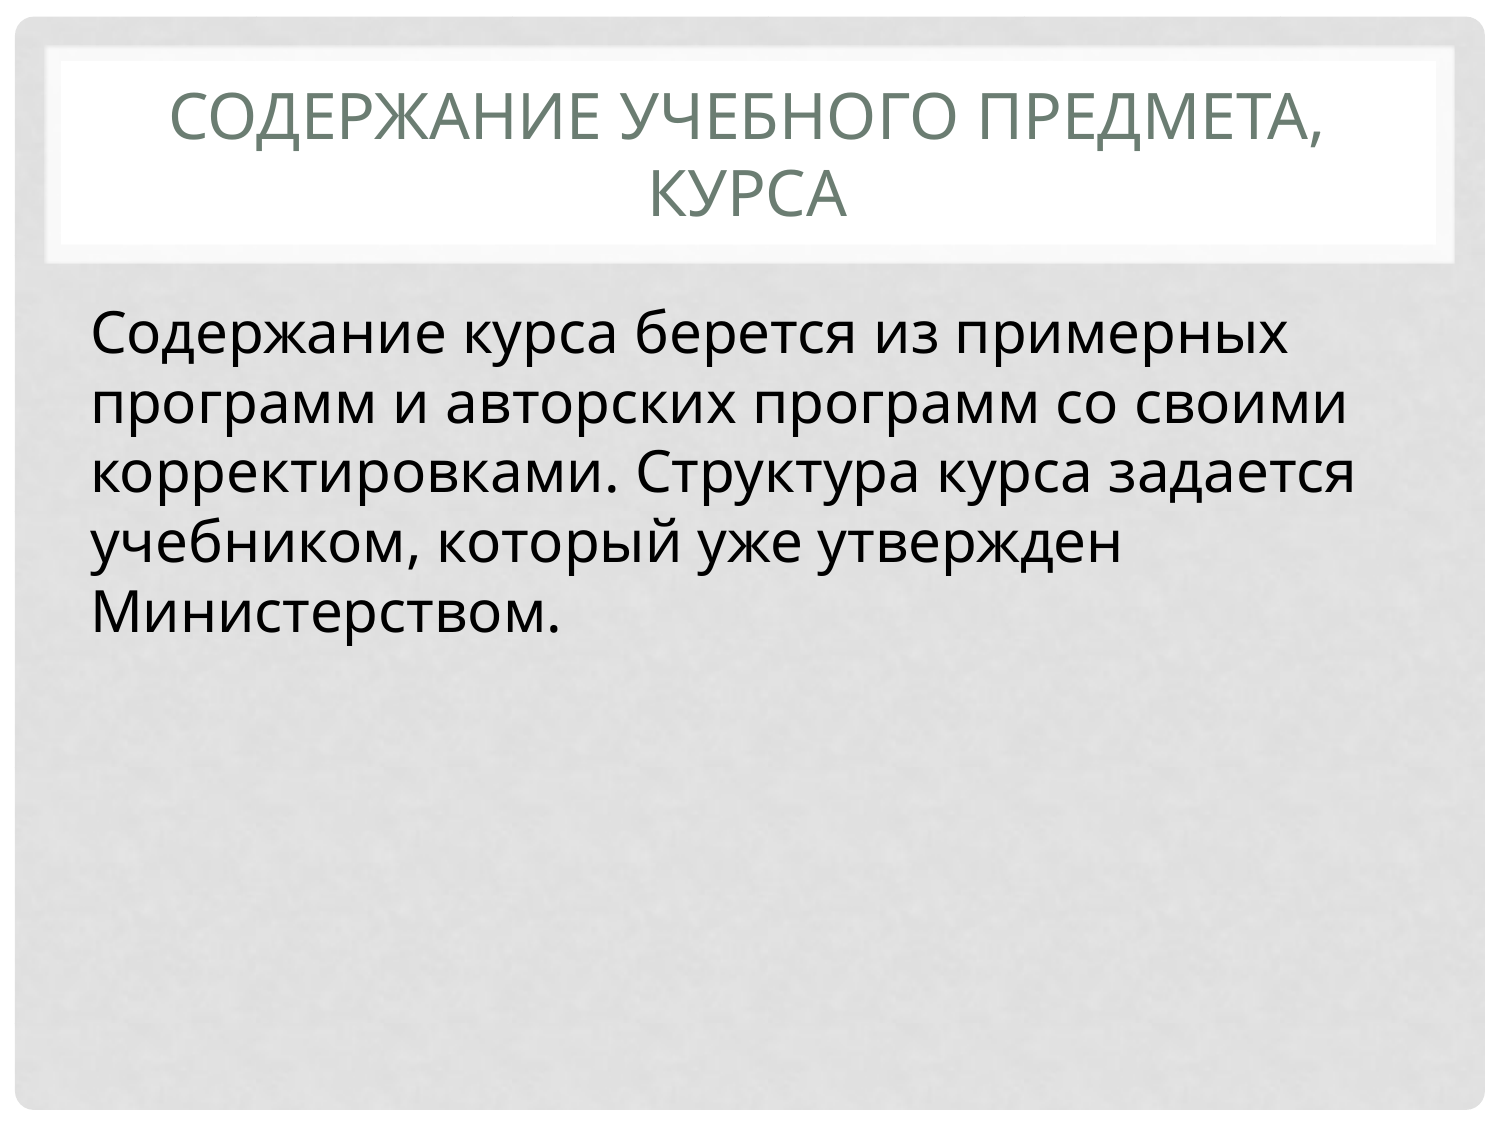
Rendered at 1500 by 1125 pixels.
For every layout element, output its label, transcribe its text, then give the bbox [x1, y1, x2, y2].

list Содержание курса берется из примерных программ и авторских программ со своими корректировками. Структура курса задается учебником, который уже утвержден Министерством. [75, 287, 1425, 1005]
title Содержание учебного предмета, курса [69, 66, 1425, 238]
